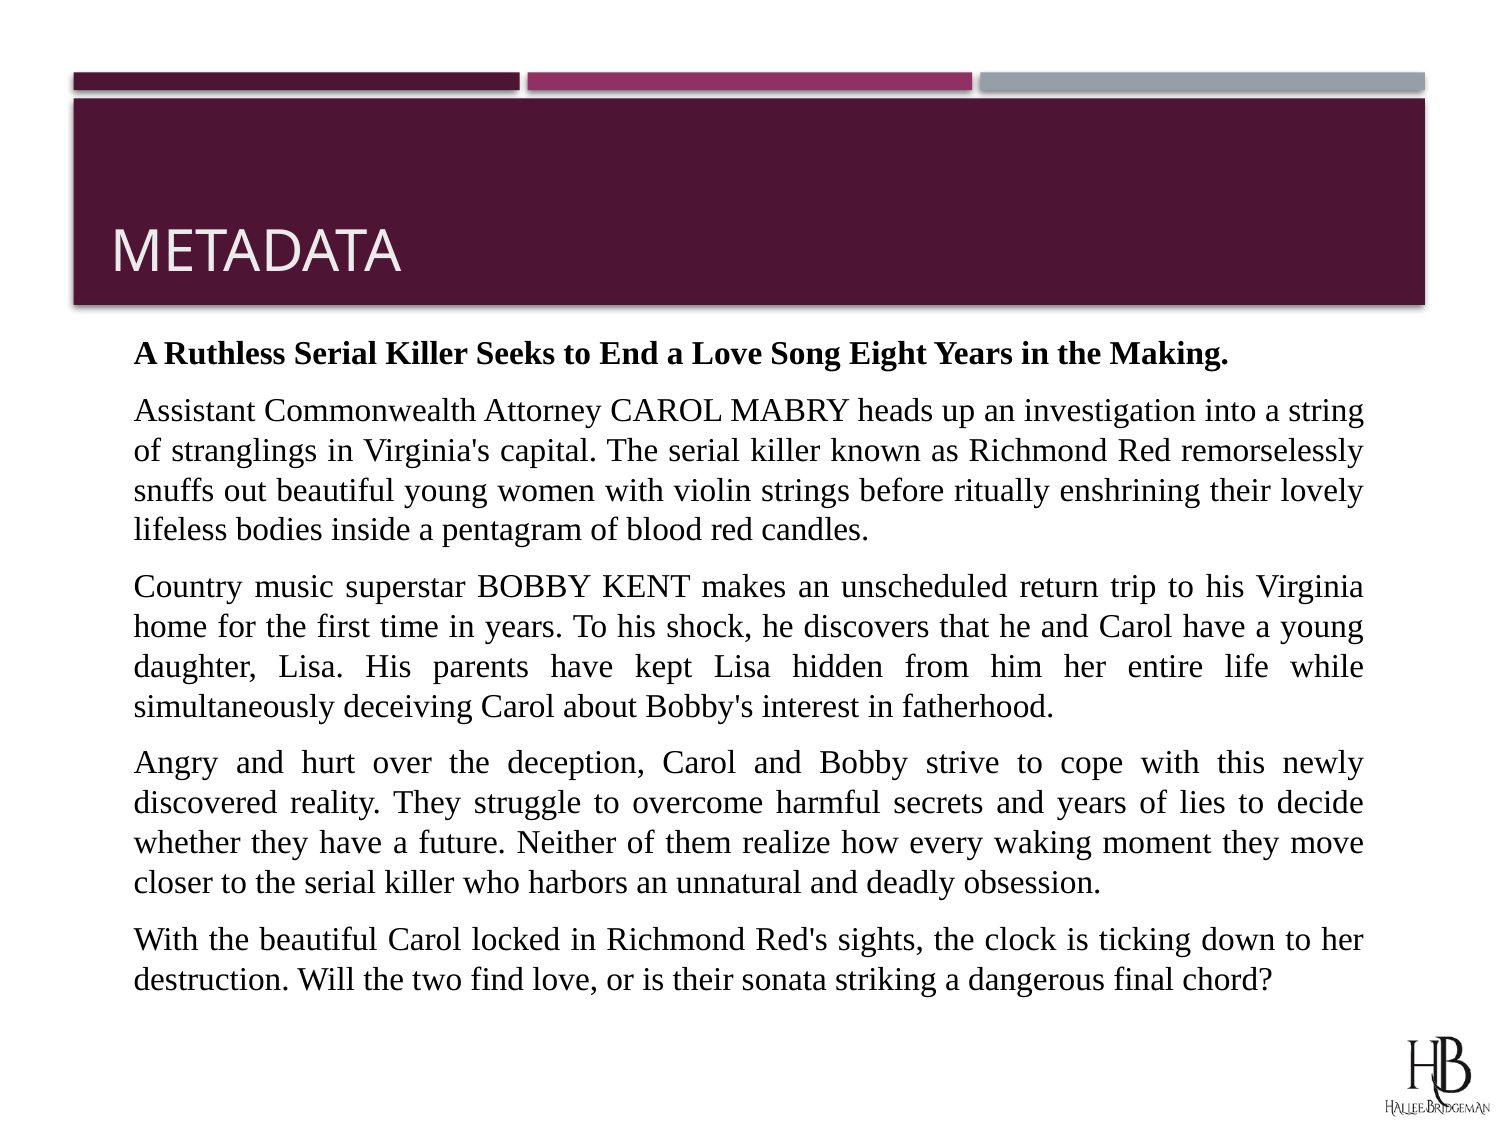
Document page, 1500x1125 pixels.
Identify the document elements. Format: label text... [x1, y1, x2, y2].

text_box A Ruthless Serial Killer Seeks to End a Love Song Eight Years in the Making. Assistant Commonwealth Attorney CAROL MABRY heads up an investigation into a string of stranglings in Virginia's capital. The serial killer known as Richmond Red remorselessly snuffs out beautiful young women with violin strings before ritually enshrining their lovely lifeless bodies inside a pentagram of blood red candles. Country music superstar BOBBY KENT makes an unscheduled return trip to his Virginia home for the first time in years. To his shock, he discovers that he and Carol have a young daughter, Lisa. His parents have kept Lisa hidden from him her entire life while simultaneously deceiving Carol about Bobby's interest in fatherhood. Angry and hurt over the deception, Carol and Bobby strive to cope with this newly discovered reality. They struggle to overcome harmful secrets and years of lies to decide whether they have a future. Neither of them realize how every waking moment they move closer to the serial killer who harbors an unnatural and deadly obsession. With the beautiful Carol locked in Richmond Red's sights, the clock is ticking down to her destruction. Will the two find love, or is their sonata striking a dangerous final chord? [118, 323, 1382, 1004]
picture [1374, 1030, 1500, 1125]
title Metadata [95, 112, 1406, 291]
